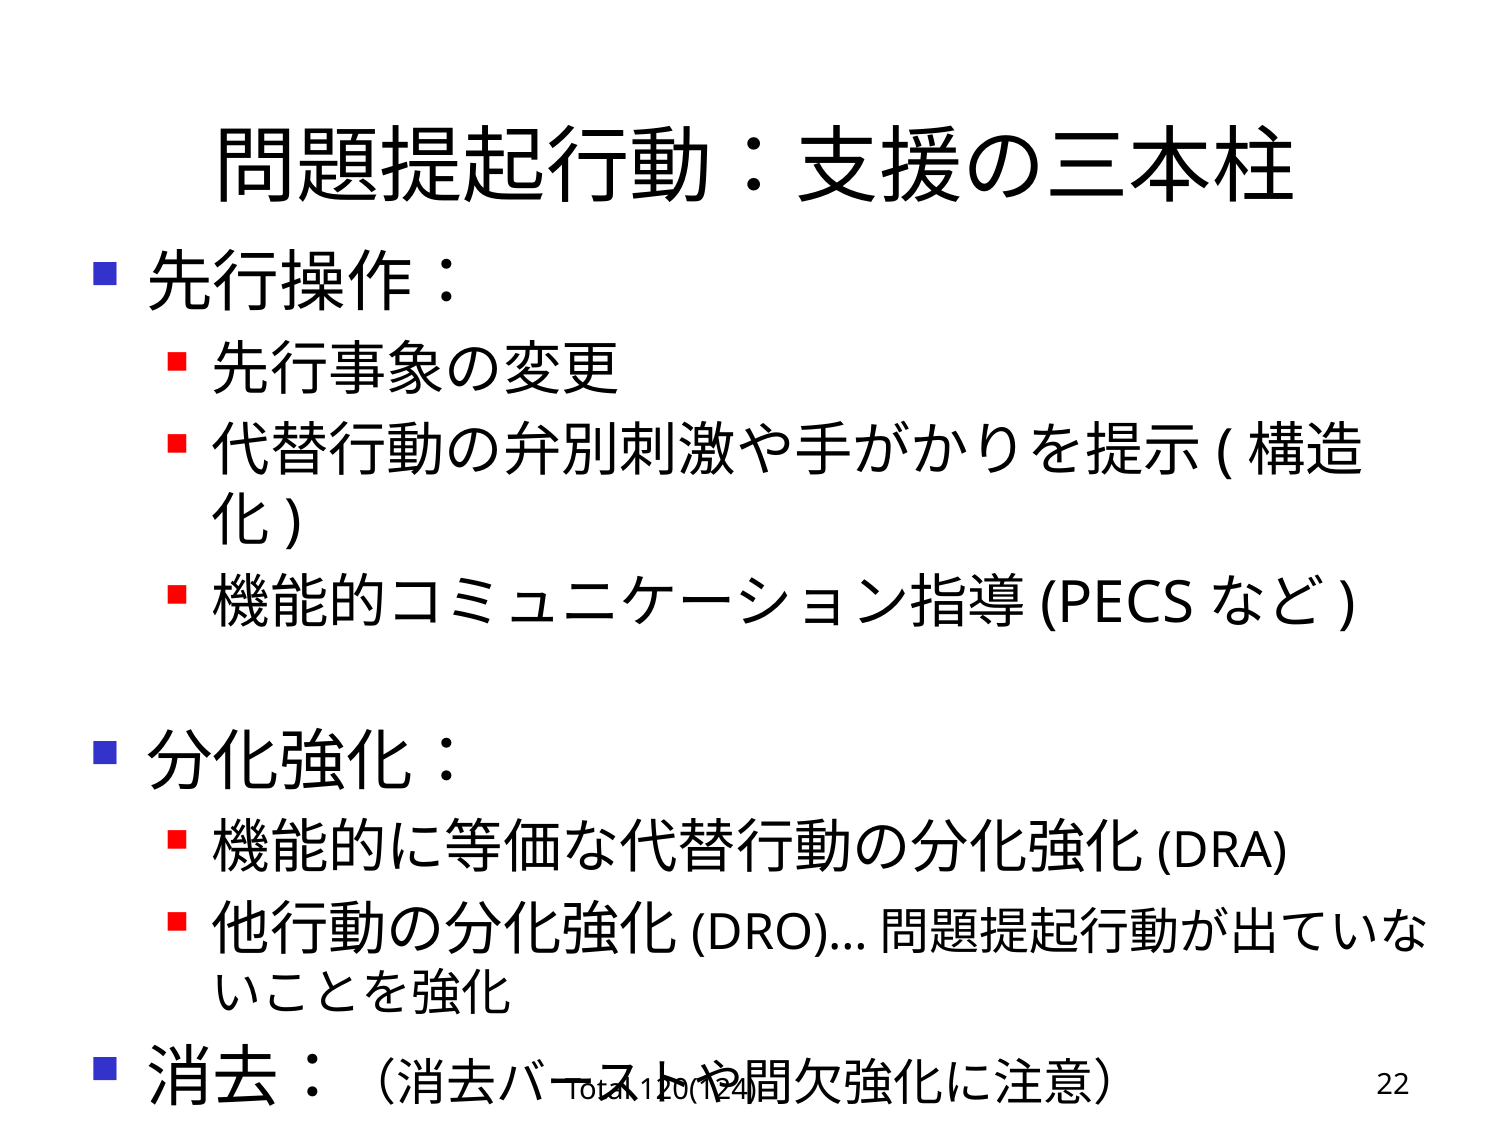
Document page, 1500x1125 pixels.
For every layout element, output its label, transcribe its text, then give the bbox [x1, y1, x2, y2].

list 先行操作： 先行事象の変更 代替行動の弁別刺激や手がかりを提示(構造化) 機能的コミュニケーション指導(PECSなど) 分化強化： 機能的に等価な代替行動の分化強化(DRA) 他行動の分化強化(DRO)…問題提起行動が出ていないことを強化 消去：（消去バーストや間欠強化に注意） 問題提起行動の強化子撤去 [75, 231, 1458, 1101]
footer Total 120(124) [549, 1037, 1026, 1113]
title 問題提起行動：支援の三本柱 [41, 101, 1468, 220]
slide_number 22 [1112, 1037, 1426, 1113]
